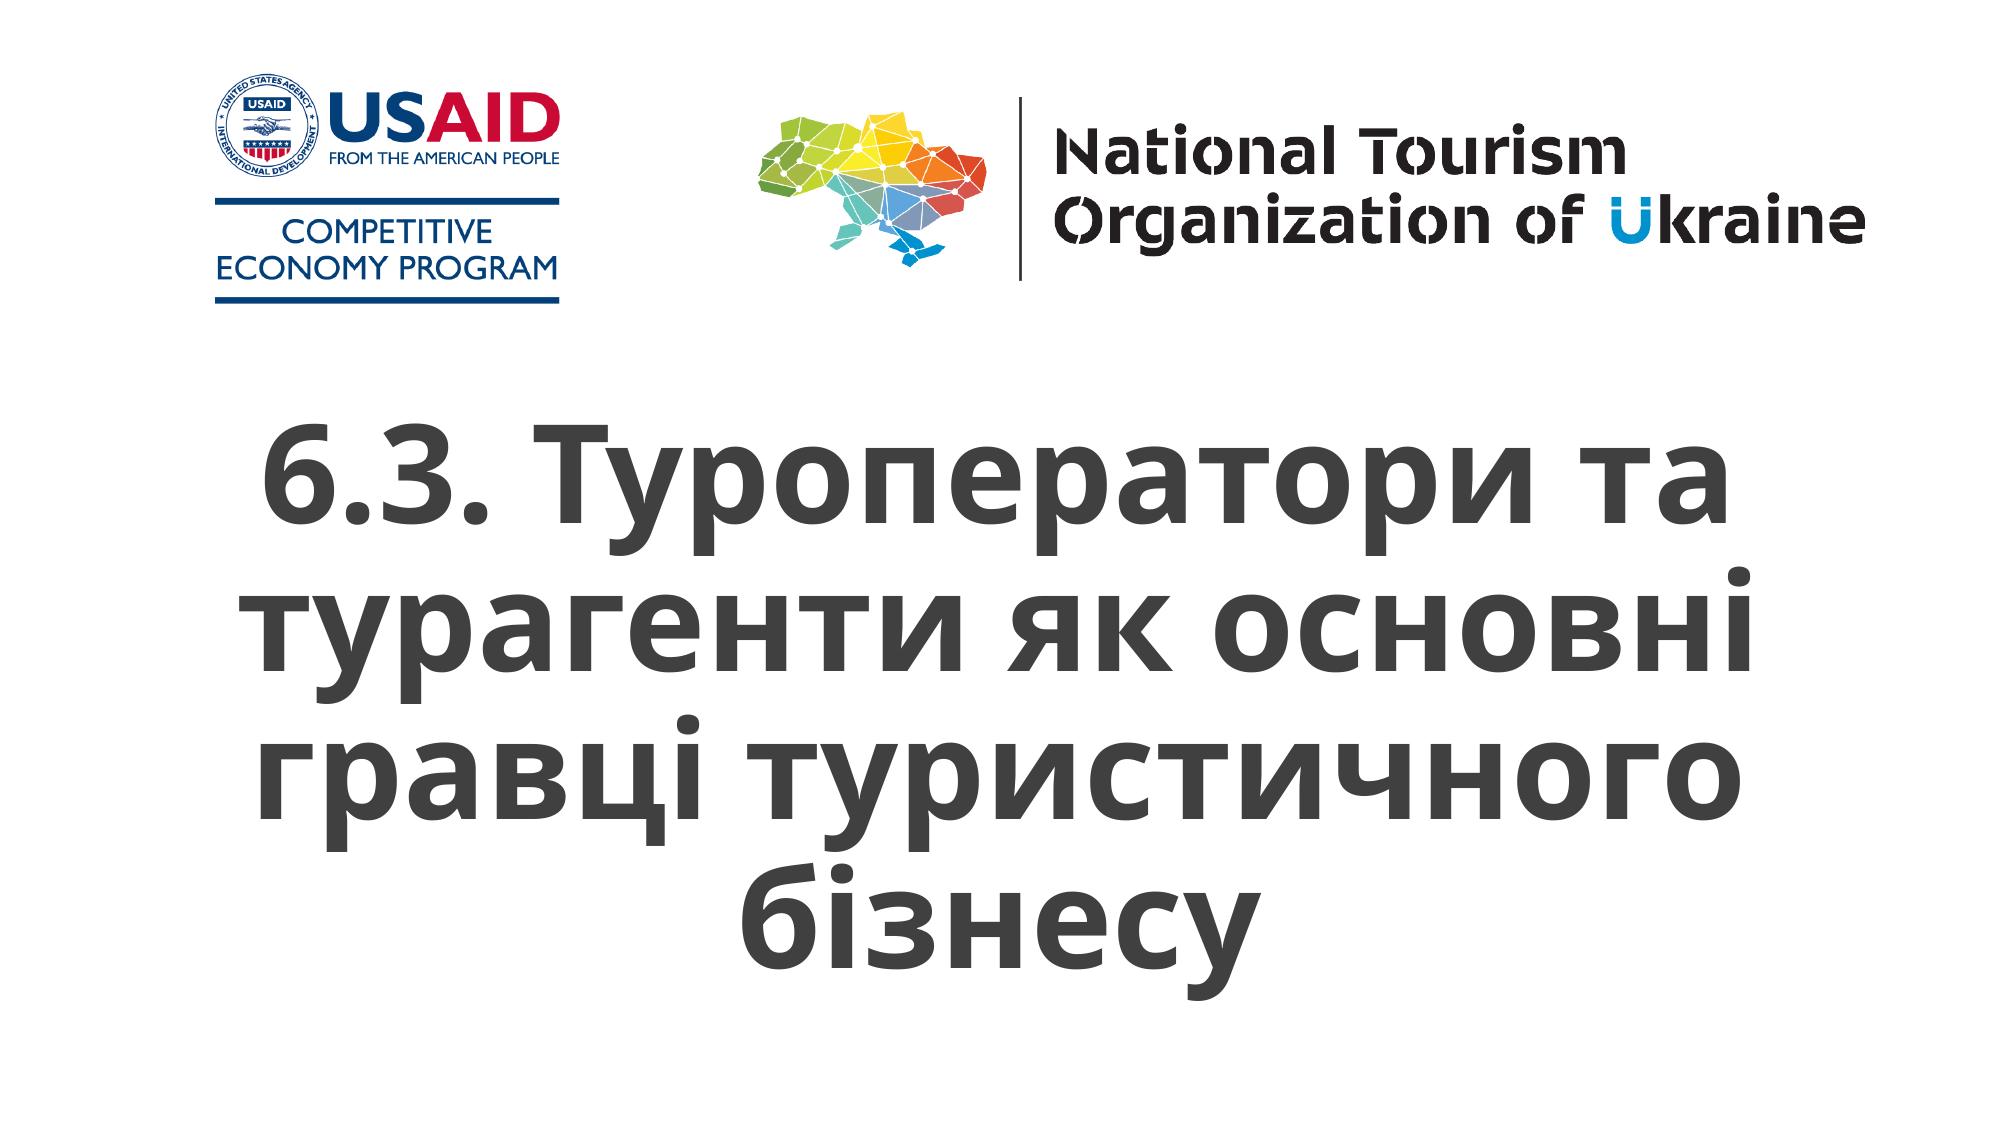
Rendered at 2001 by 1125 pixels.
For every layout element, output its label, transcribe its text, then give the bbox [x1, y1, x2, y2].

picture [135, 0, 639, 378]
title 6.3. Туроператори та турагенти як основні гравці туристичного бізнесу [69, 531, 1929, 1006]
picture [758, 97, 1865, 281]
